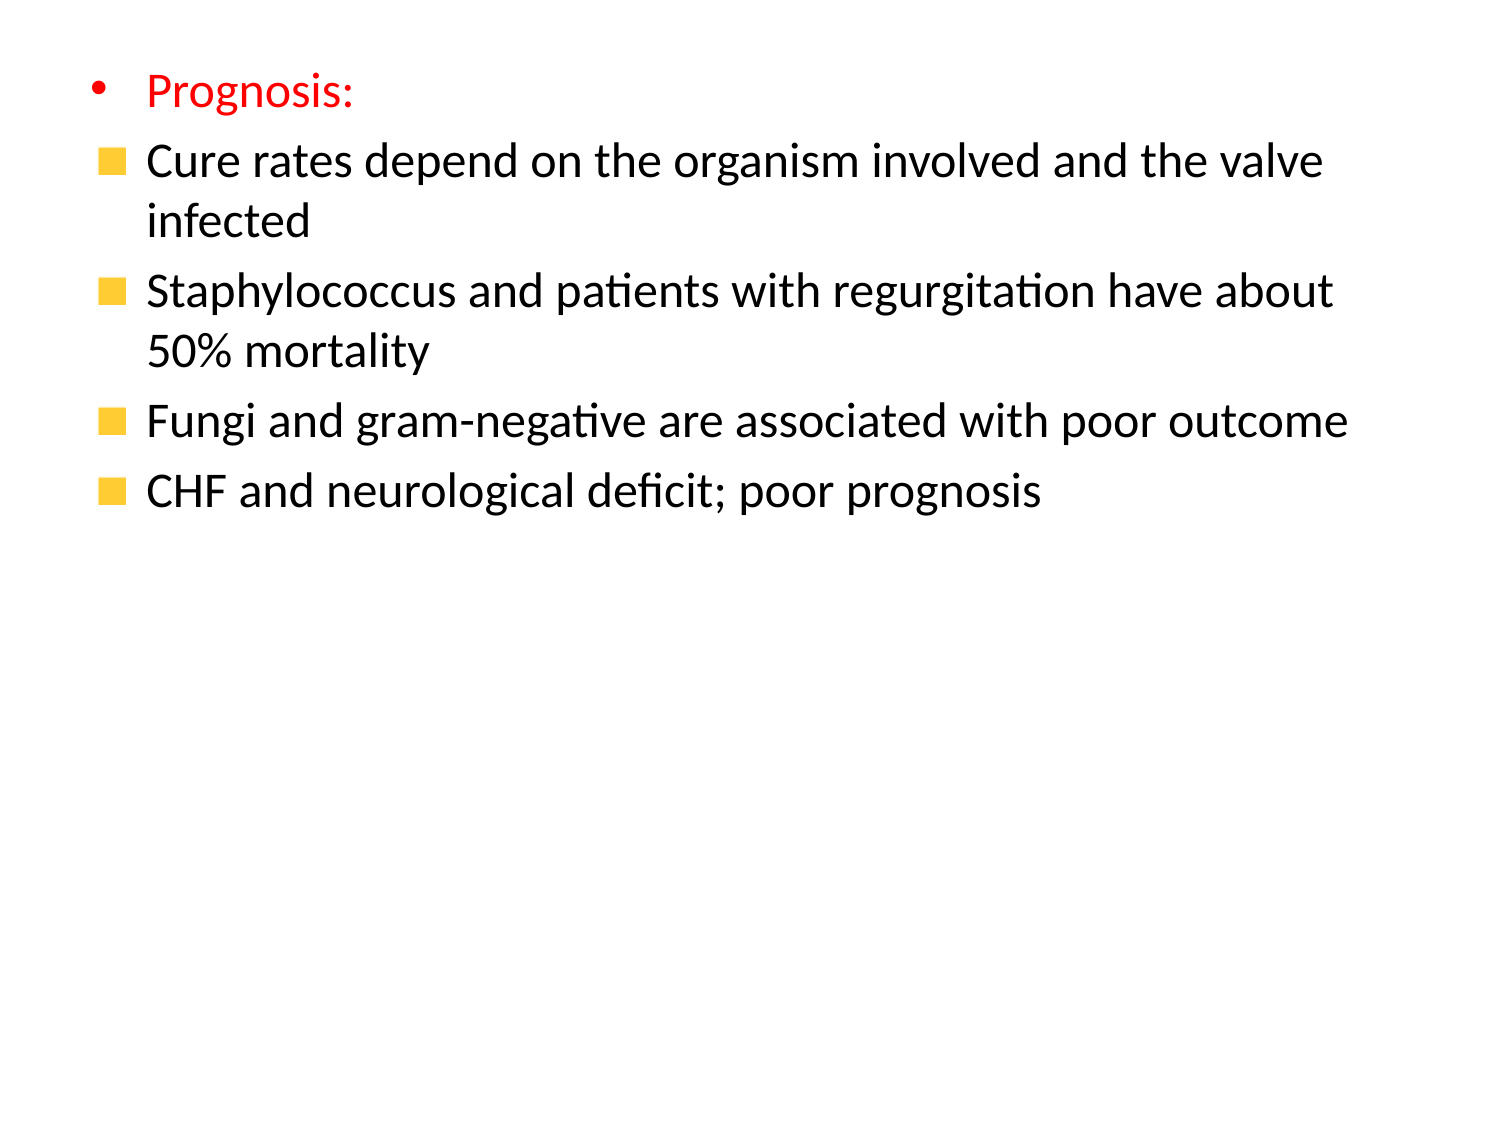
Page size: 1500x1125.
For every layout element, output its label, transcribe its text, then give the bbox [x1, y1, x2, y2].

list Prognosis: Cure rates depend on the organism involved and the valve infected Staphylococcus and patients with regurgitation have about 50% mortality Fungi and gram-negative are associated with poor outcome CHF and neurological deficit; poor prognosis [75, 50, 1425, 1005]
picture [90, 139, 126, 175]
picture [90, 269, 126, 305]
picture [90, 399, 126, 435]
picture [90, 469, 126, 505]
